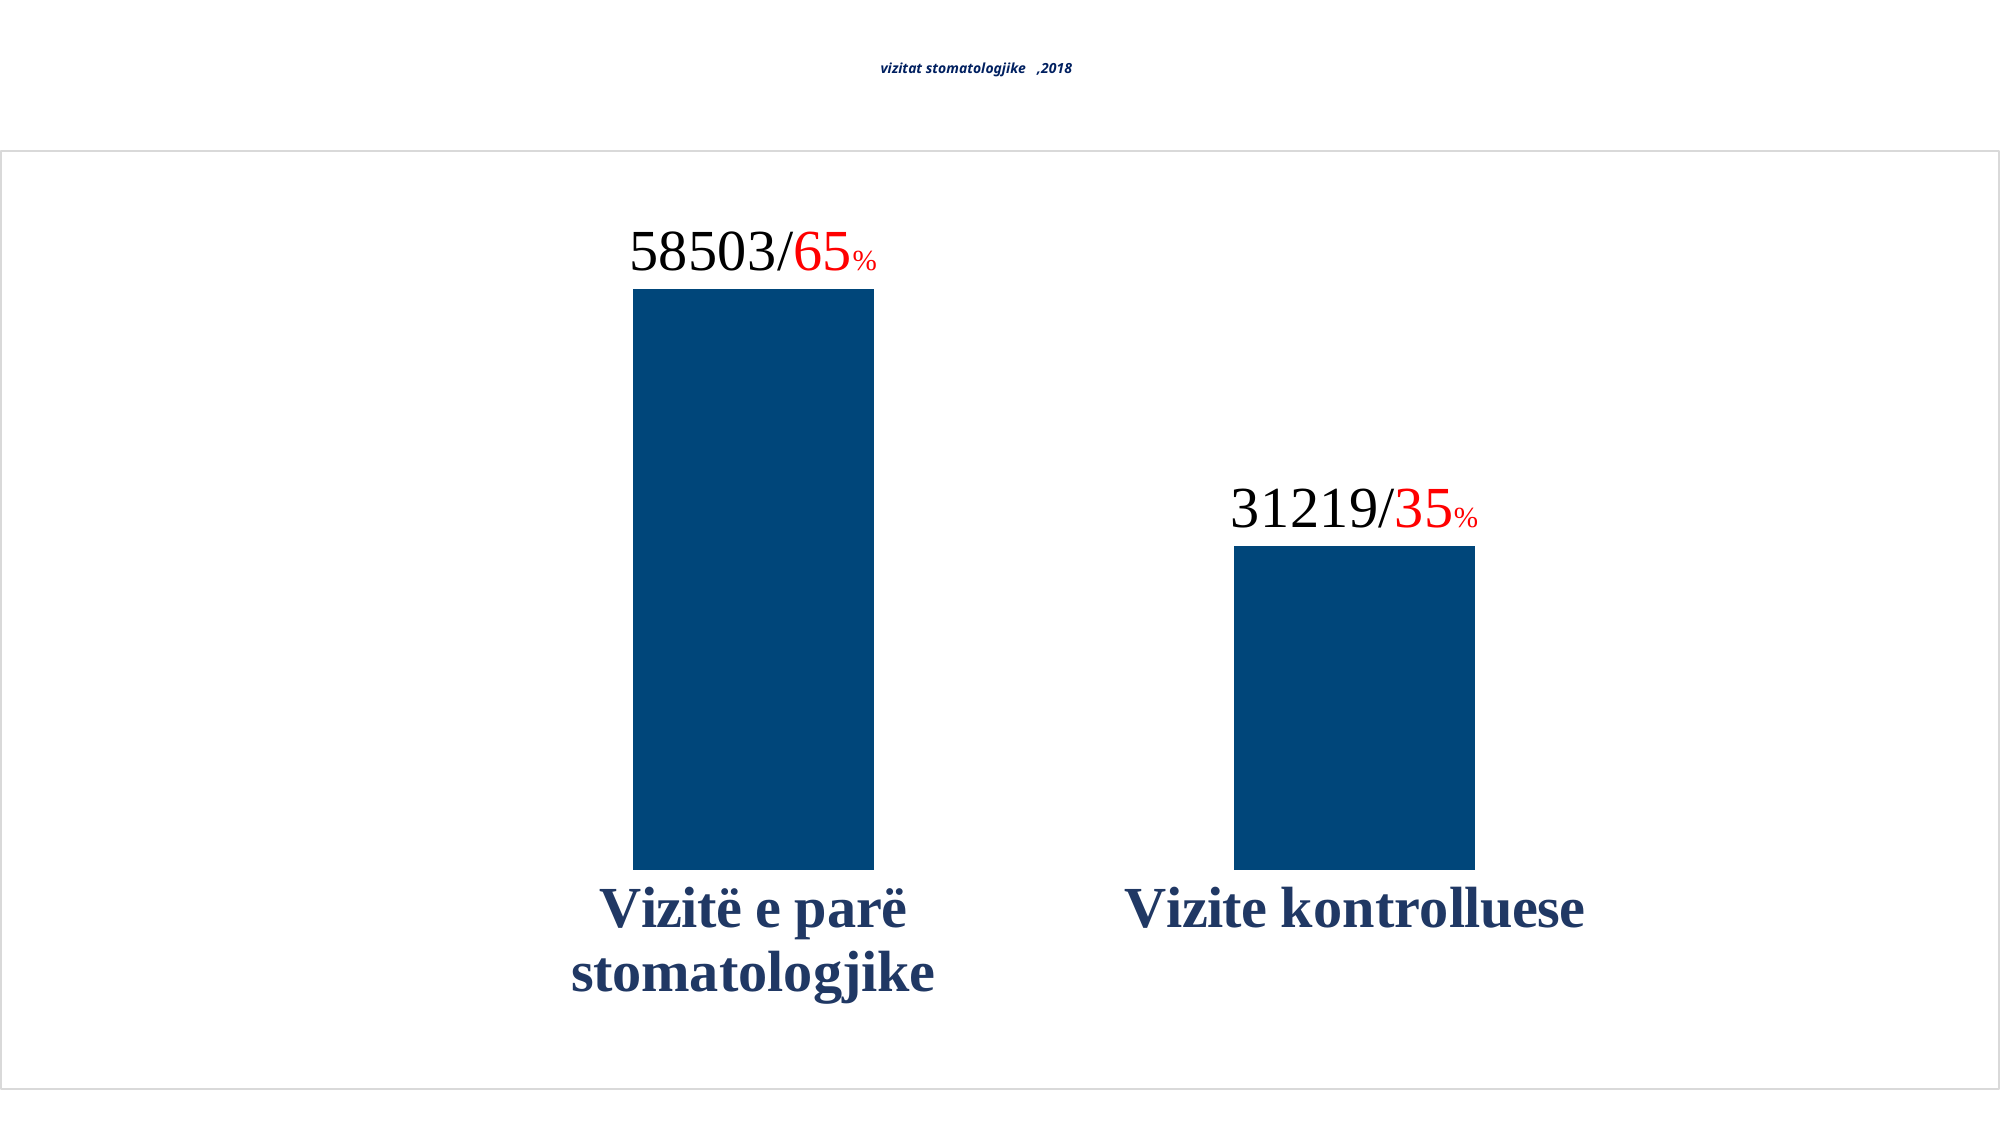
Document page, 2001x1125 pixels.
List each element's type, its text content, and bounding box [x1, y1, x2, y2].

chart [0, 149, 2000, 1090]
title vizitat stomatologjike ,2018 [0, 35, 1954, 85]
